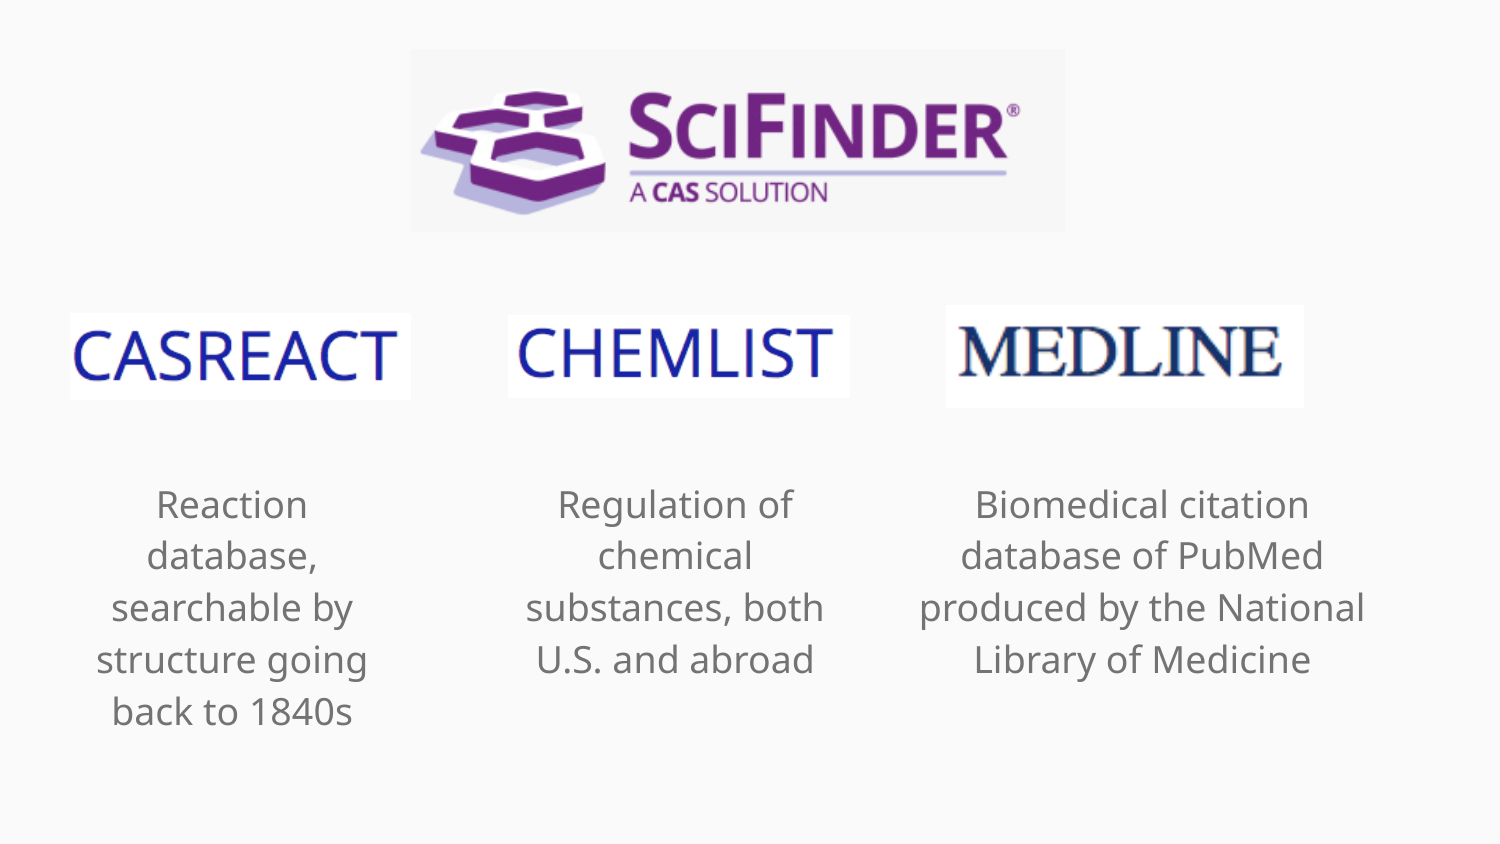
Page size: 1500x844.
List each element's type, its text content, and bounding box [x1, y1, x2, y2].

list Reaction database, searchable by structure going back to 1840s [53, 458, 411, 649]
picture [946, 305, 1305, 408]
picture [410, 49, 1065, 232]
picture [508, 314, 850, 399]
picture [69, 312, 412, 401]
list Regulation of chemical substances, both U.S. and abroad [496, 458, 854, 649]
list Biomedical citation database of PubMed produced by the National Library of Medicine [898, 458, 1388, 649]
